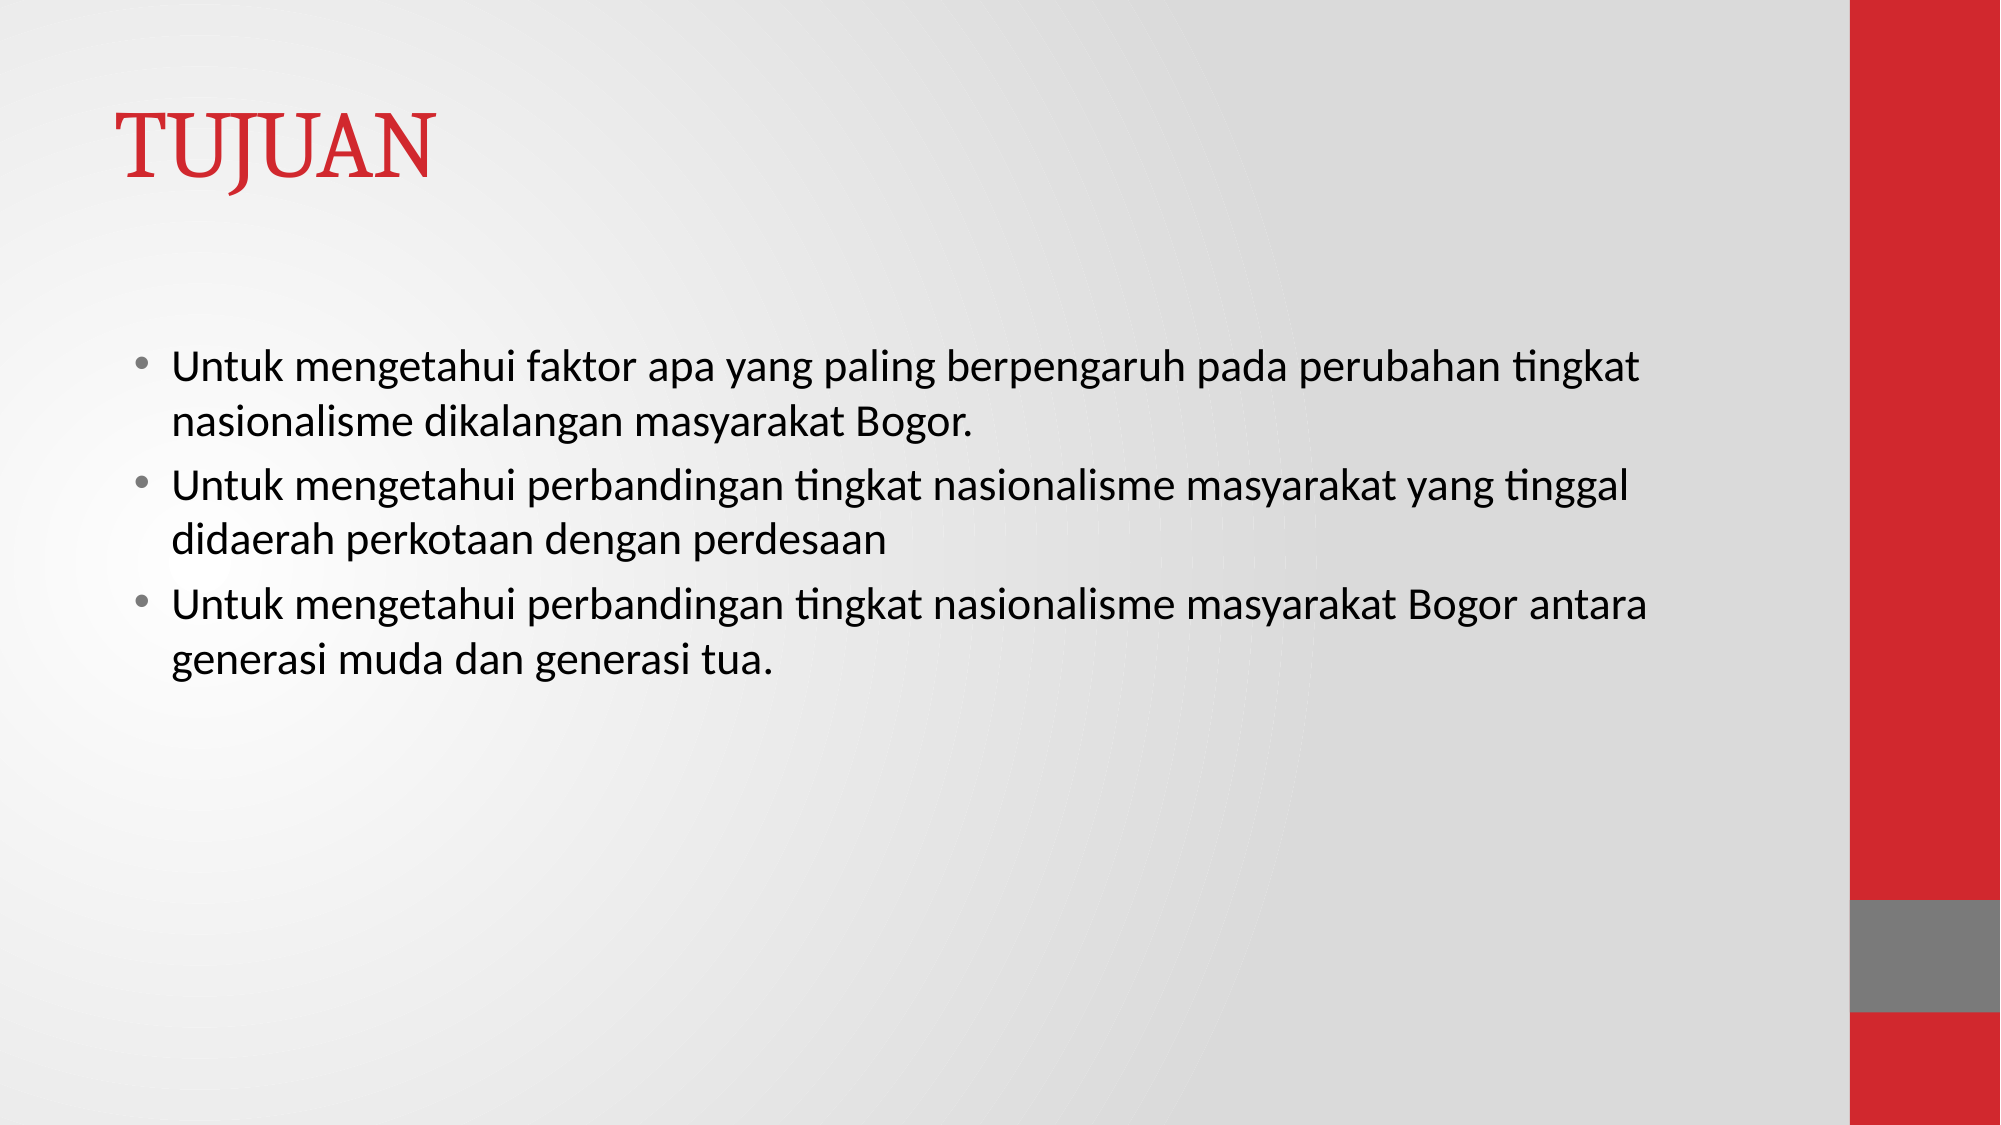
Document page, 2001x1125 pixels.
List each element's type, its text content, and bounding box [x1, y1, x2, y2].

list Untuk mengetahui faktor apa yang paling berpengaruh pada perubahan tingkat nasionalisme dikalangan masyarakat Bogor. Untuk mengetahui perbandingan tingkat nasionalisme masyarakat yang tinggal didaerah perkotaan dengan perdesaan Untuk mengetahui perbandingan tingkat nasionalisme masyarakat Bogor antara generasi muda dan generasi tua. [99, 327, 1767, 774]
title TUJUAN [99, 45, 1767, 233]
